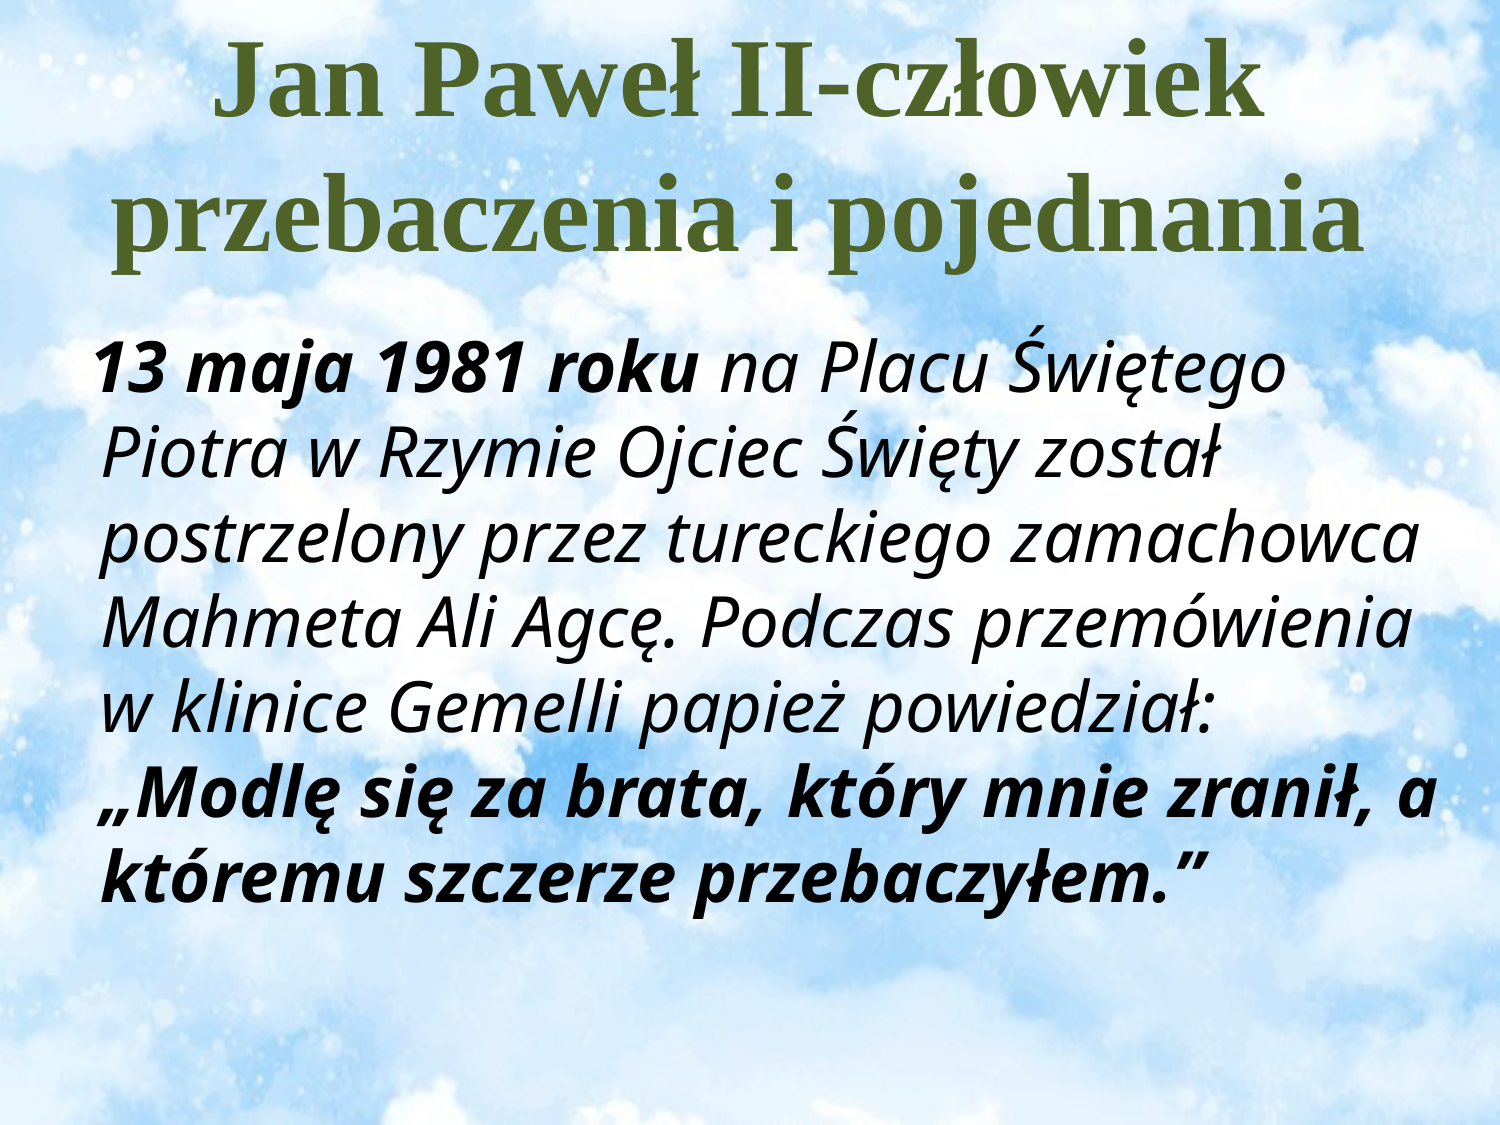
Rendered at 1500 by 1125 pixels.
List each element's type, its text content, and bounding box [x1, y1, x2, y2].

picture [0, 0, 1500, 1125]
list 13 maja 1981 roku na Placu Świętego Piotra w Rzymie Ojciec Święty został postrzelony przez tureckiego zamachowca Mahmeta Ali Agcę. Podczas przemówienia w klinice Gemelli papież powiedział: „Modlę się za brata, który mnie zranił, a któremu szczerze przebaczyłem.” [29, 314, 1471, 1057]
title Jan Paweł II-człowiek przebaczenia i pojednania [41, 45, 1436, 233]
